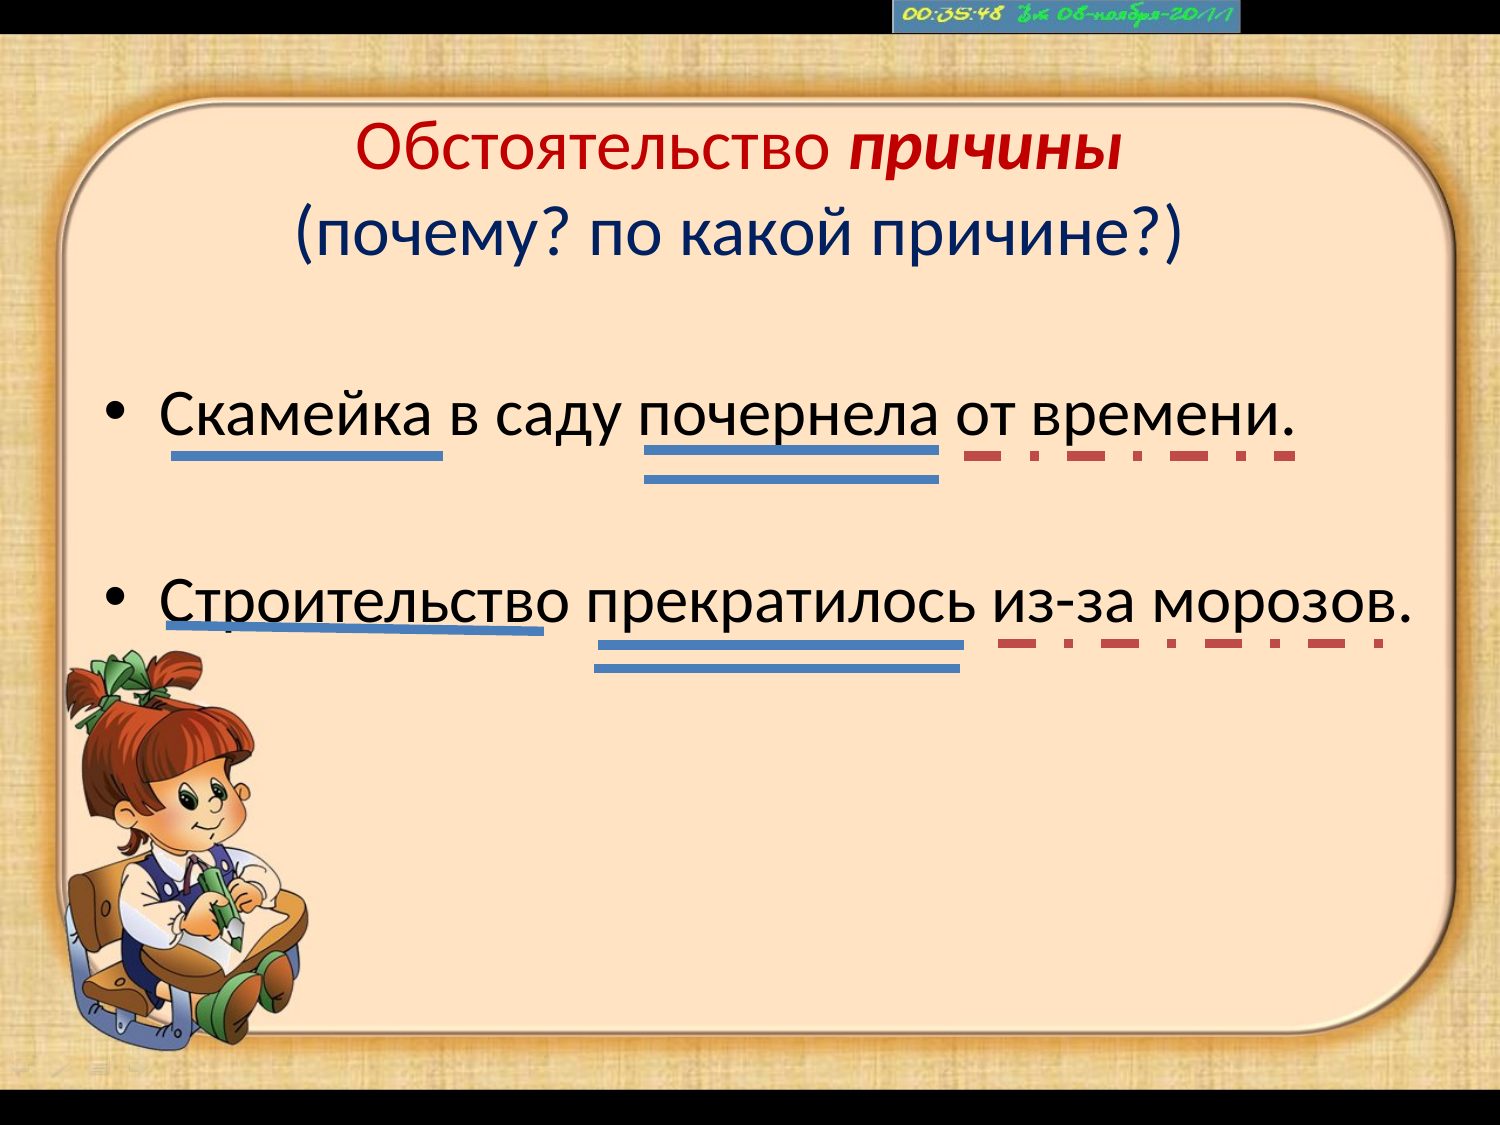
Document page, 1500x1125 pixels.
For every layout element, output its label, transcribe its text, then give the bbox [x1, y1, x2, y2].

title Обстоятельство причины (почему? по какой причине?) [64, 90, 1415, 278]
picture [0, 0, 1500, 1125]
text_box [165, 625, 545, 632]
list Скамейка в саду почернела от времени. Строительство прекратилось из-за морозов. [88, 361, 1439, 1105]
